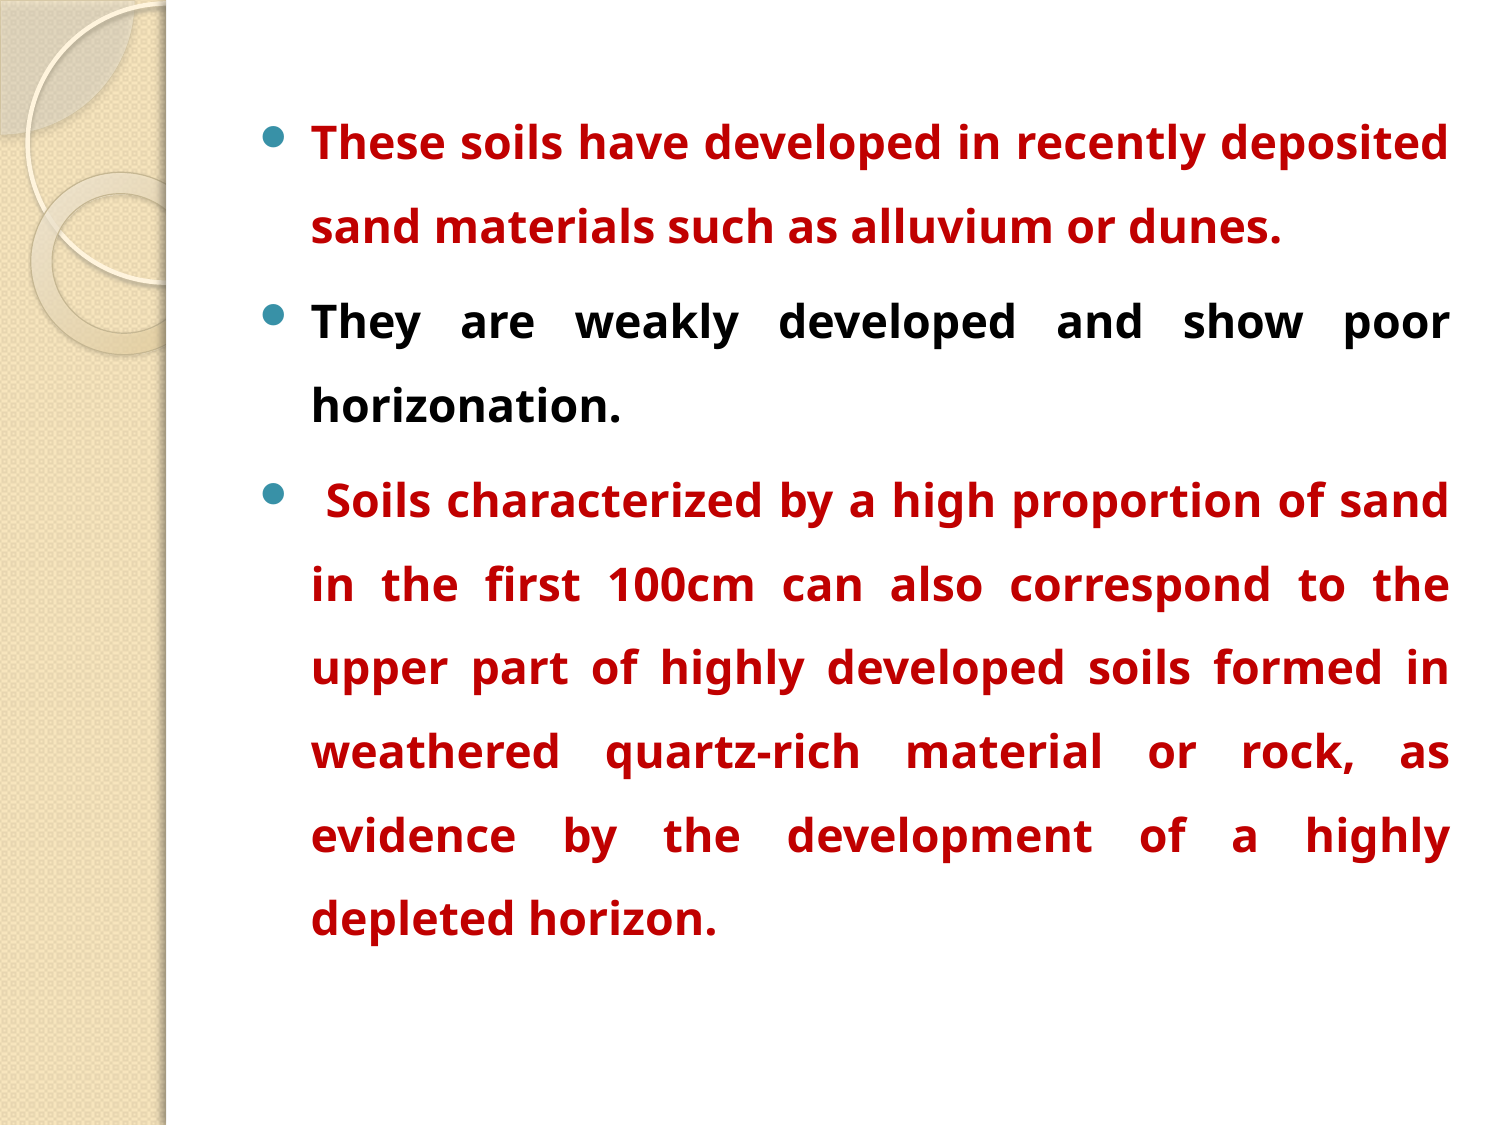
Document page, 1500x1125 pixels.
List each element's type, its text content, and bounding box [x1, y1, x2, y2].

list These soils have developed in recently deposited sand materials such as alluvium or dunes. They are weakly developed and show poor horizonation. Soils characterized by a high proportion of sand in the first 100cm can also correspond to the upper part of highly developed soils formed in weathered quartz-rich material or rock, as evidence by the development of a highly depleted horizon. [235, 78, 1466, 1025]
